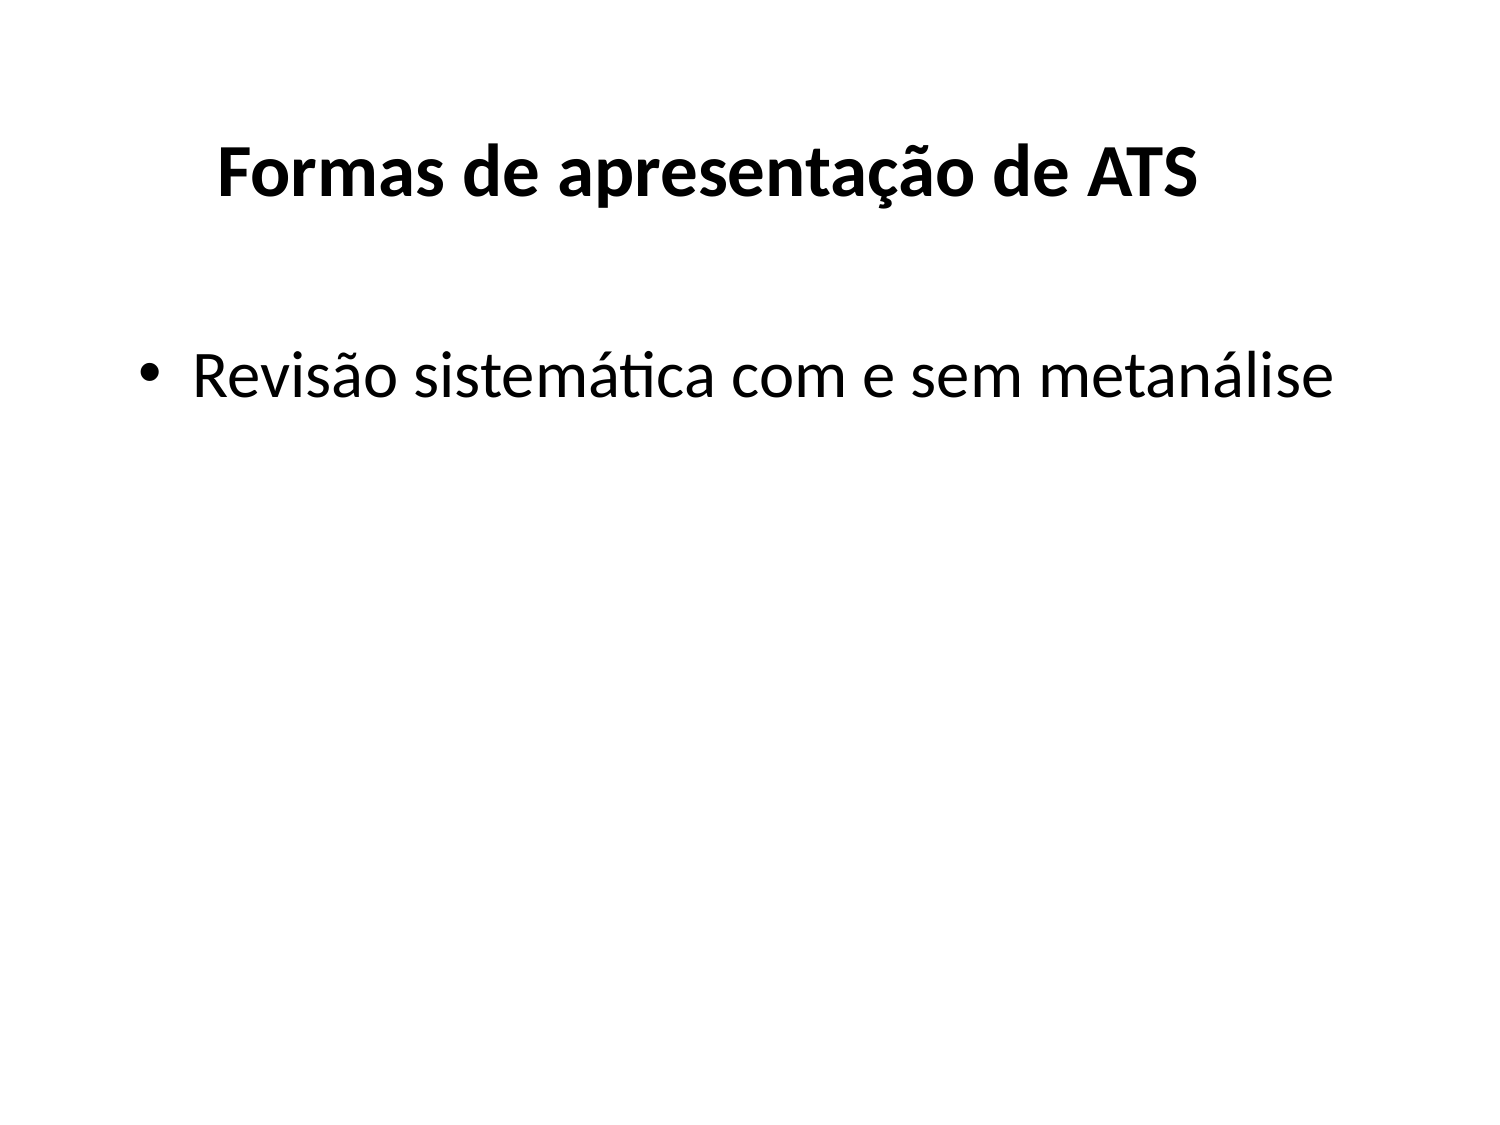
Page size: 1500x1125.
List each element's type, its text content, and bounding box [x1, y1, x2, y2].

subtitle Revisão sistemática com e sem metanálise [123, 243, 1424, 858]
text_box Formas de apresentação de ATS [29, 113, 1388, 219]
